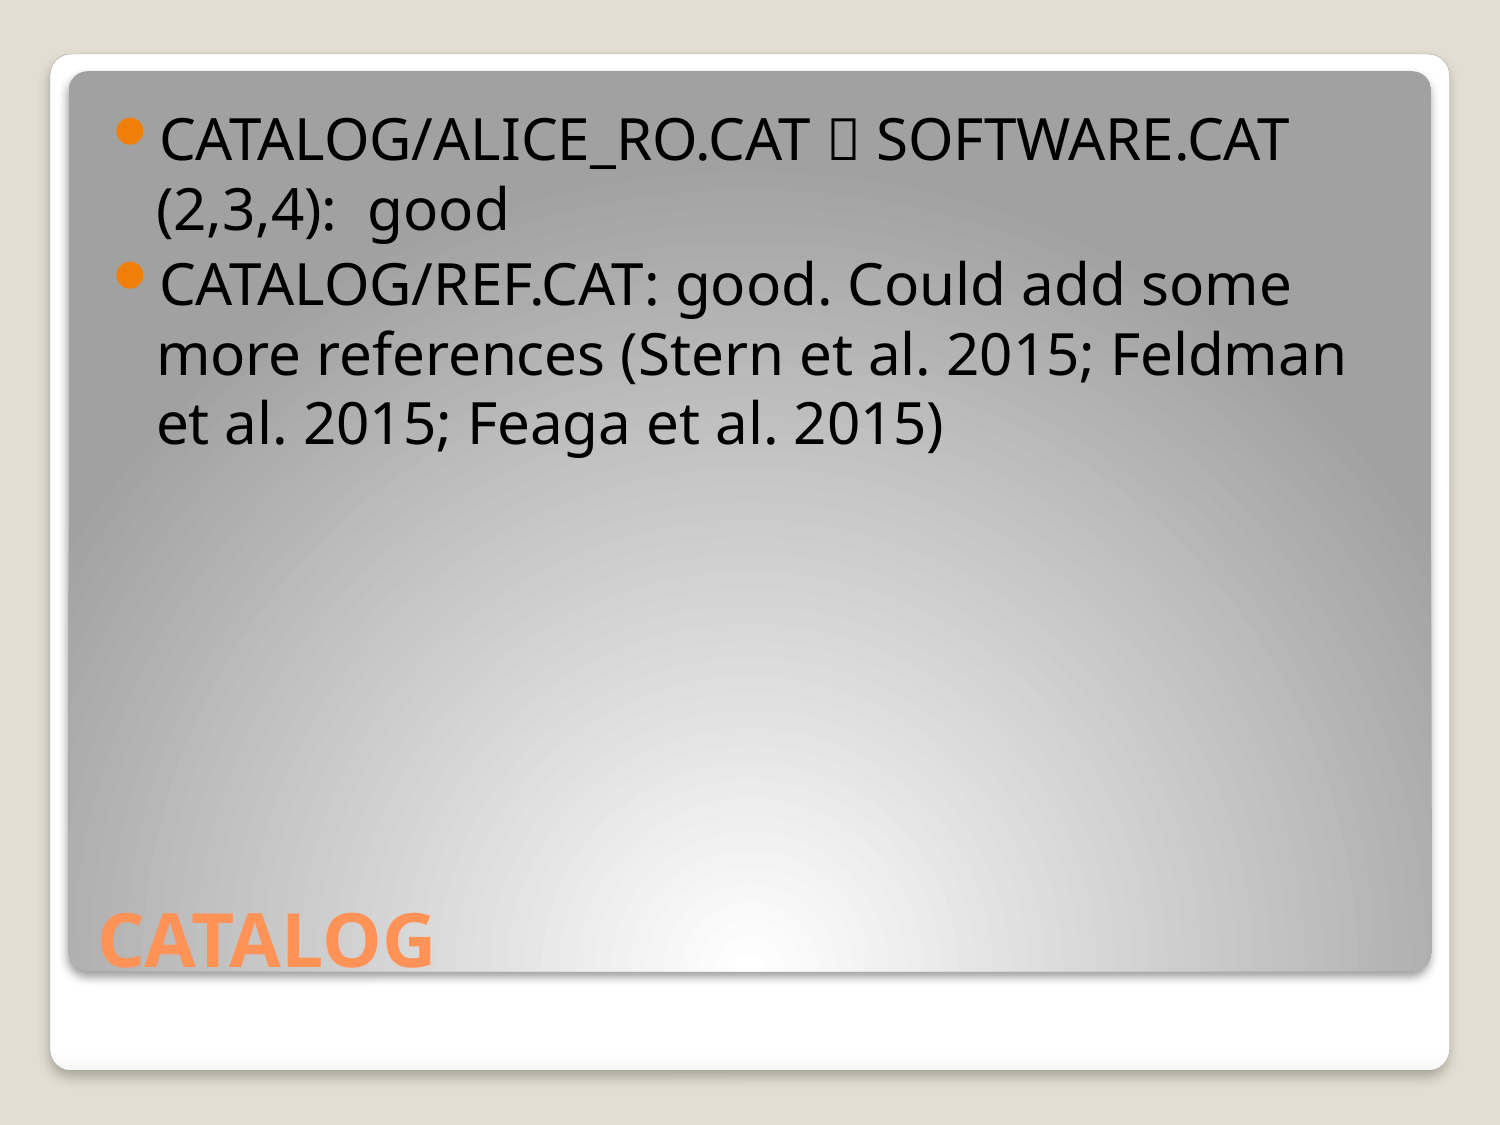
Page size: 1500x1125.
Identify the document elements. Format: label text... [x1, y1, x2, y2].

title CATALOG [82, 817, 1425, 990]
list CATALOG/ALICE_RO.CAT  SOFTWARE.CAT (2,3,4): good CATALOG/REF.CAT: good. Could add some more references (Stern et al. 2015; Feldman et al. 2015; Feaga et al. 2015) [82, 86, 1425, 763]
